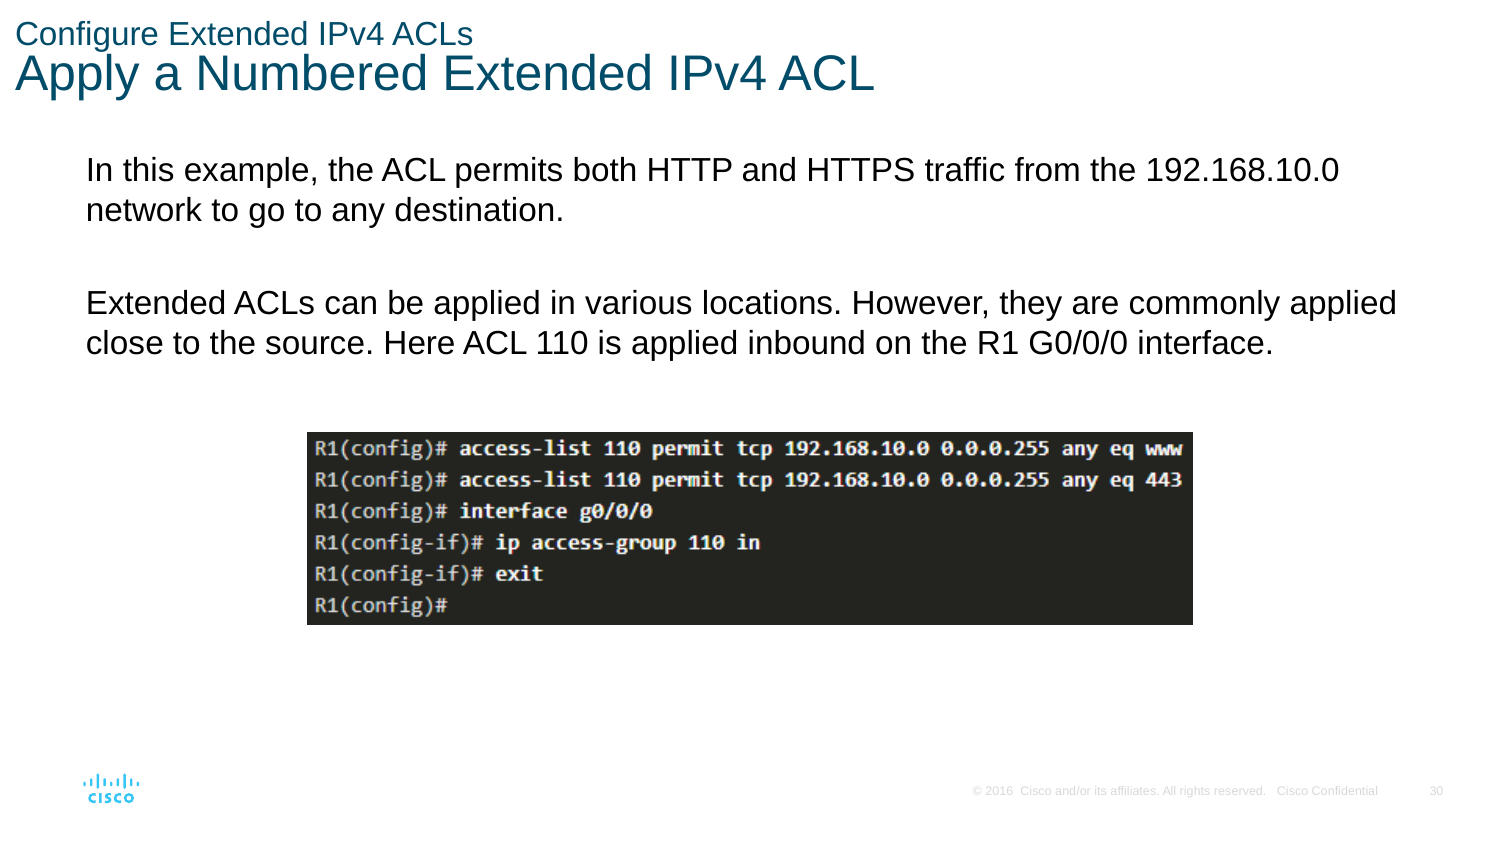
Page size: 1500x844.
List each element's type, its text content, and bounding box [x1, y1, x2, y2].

title Configure Extended IPv4 ACLs Apply a Numbered Extended IPv4 ACL [0, 0, 1369, 121]
picture [307, 431, 1193, 625]
list In this example, the ACL permits both HTTP and HTTPS traffic from the 192.168.10.0 network to go to any destination. Extended ACLs can be applied in various locations. However, they are commonly applied close to the source. Here ACL 110 is applied inbound on the R1 G0/0/0 interface. [70, 140, 1430, 316]
